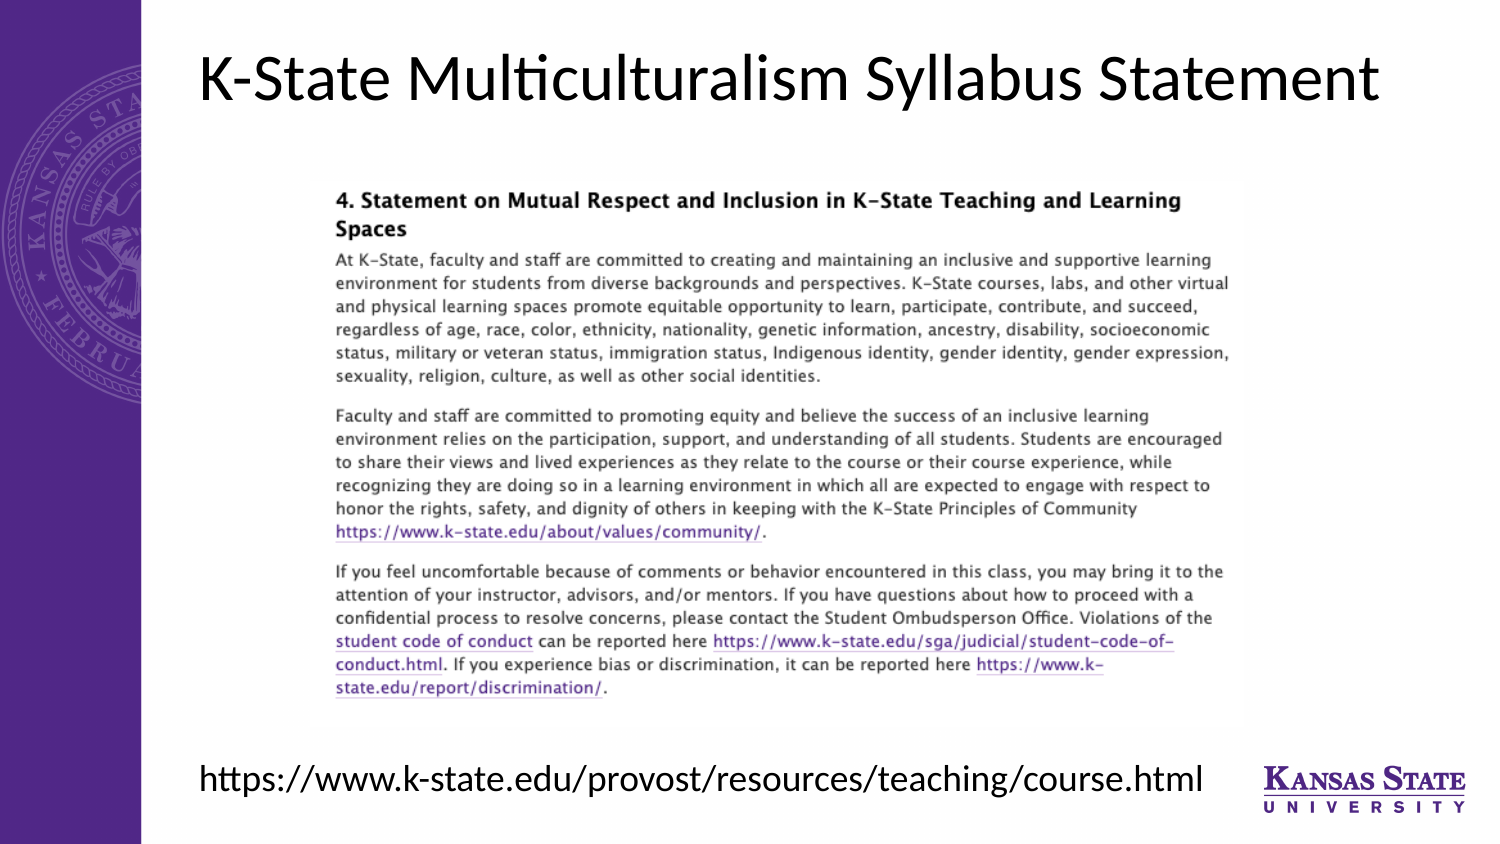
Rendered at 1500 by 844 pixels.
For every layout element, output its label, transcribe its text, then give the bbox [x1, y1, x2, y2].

title K-State Multiculturalism Syllabus Statement [184, 26, 1411, 183]
picture [0, 0, 1500, 844]
text_box https://www.k-state.edu/provost/resources/teaching/course.html [184, 746, 1258, 807]
